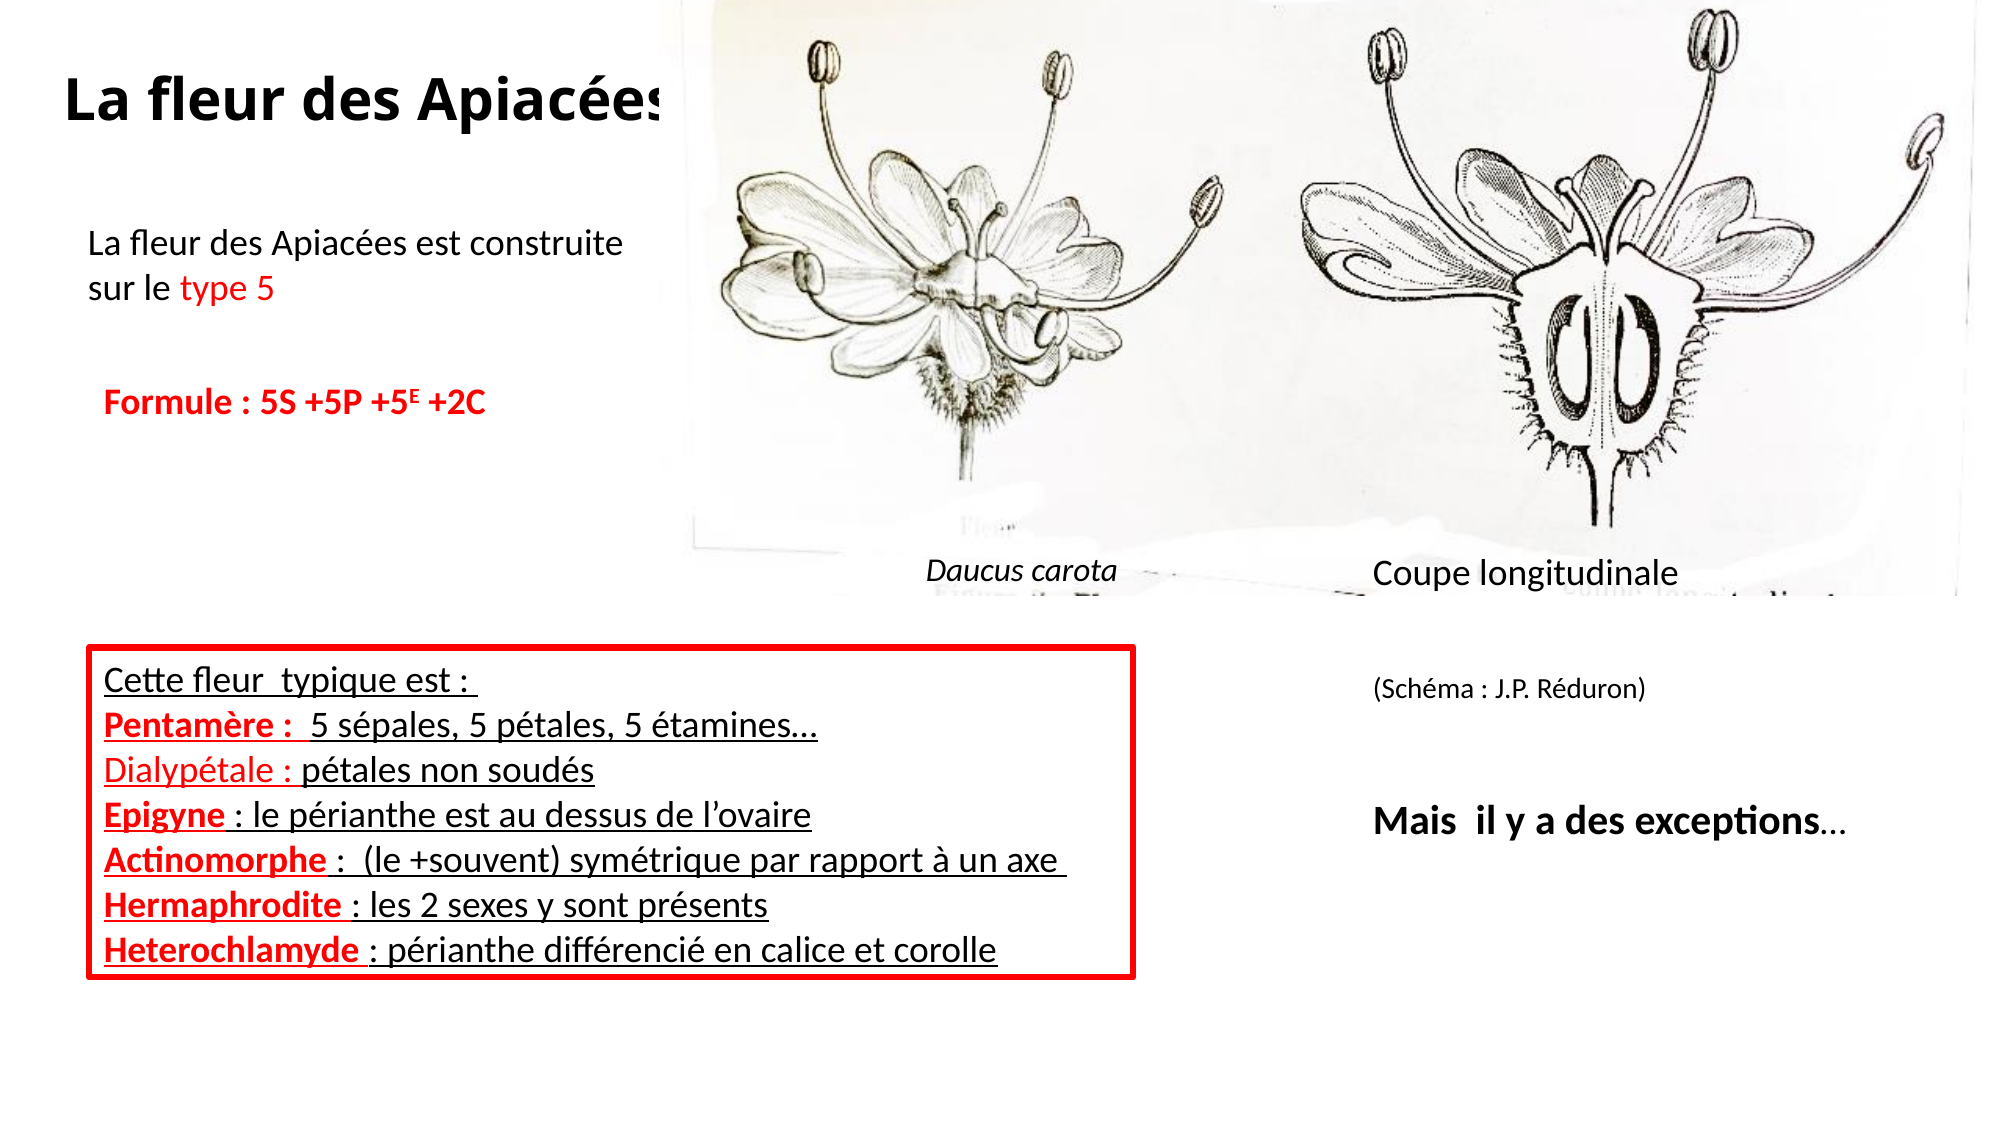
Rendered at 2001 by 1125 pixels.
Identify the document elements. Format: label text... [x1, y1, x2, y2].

text_box Coupe longitudinale [1358, 596, 1768, 601]
text_box Formule : 5S +5P +5E +2C [88, 369, 642, 430]
text_box Mais il y a des exceptions… [1358, 785, 1886, 851]
title La fleur des Apiacées : [48, 0, 659, 211]
text_box (Schéma : J.P. Réduron) [1358, 661, 1848, 712]
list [659, 0, 1982, 596]
text_box Cette fleur typique est : Pentamère : 5 sépales, 5 pétales, 5 étamines… Dialypétale : pétales non soudés Epigyne : le périanthe est au dessus de l’ovaire Actinomorphe : (le +souvent) symétrique par rapport à un axe Hermaphrodite : les 2 sexes y sont présents Heterochlamyde : périanthe différencié en calice et corolle [88, 647, 1134, 978]
text_box La fleur des Apiacées est construite sur le type 5 [73, 210, 659, 316]
